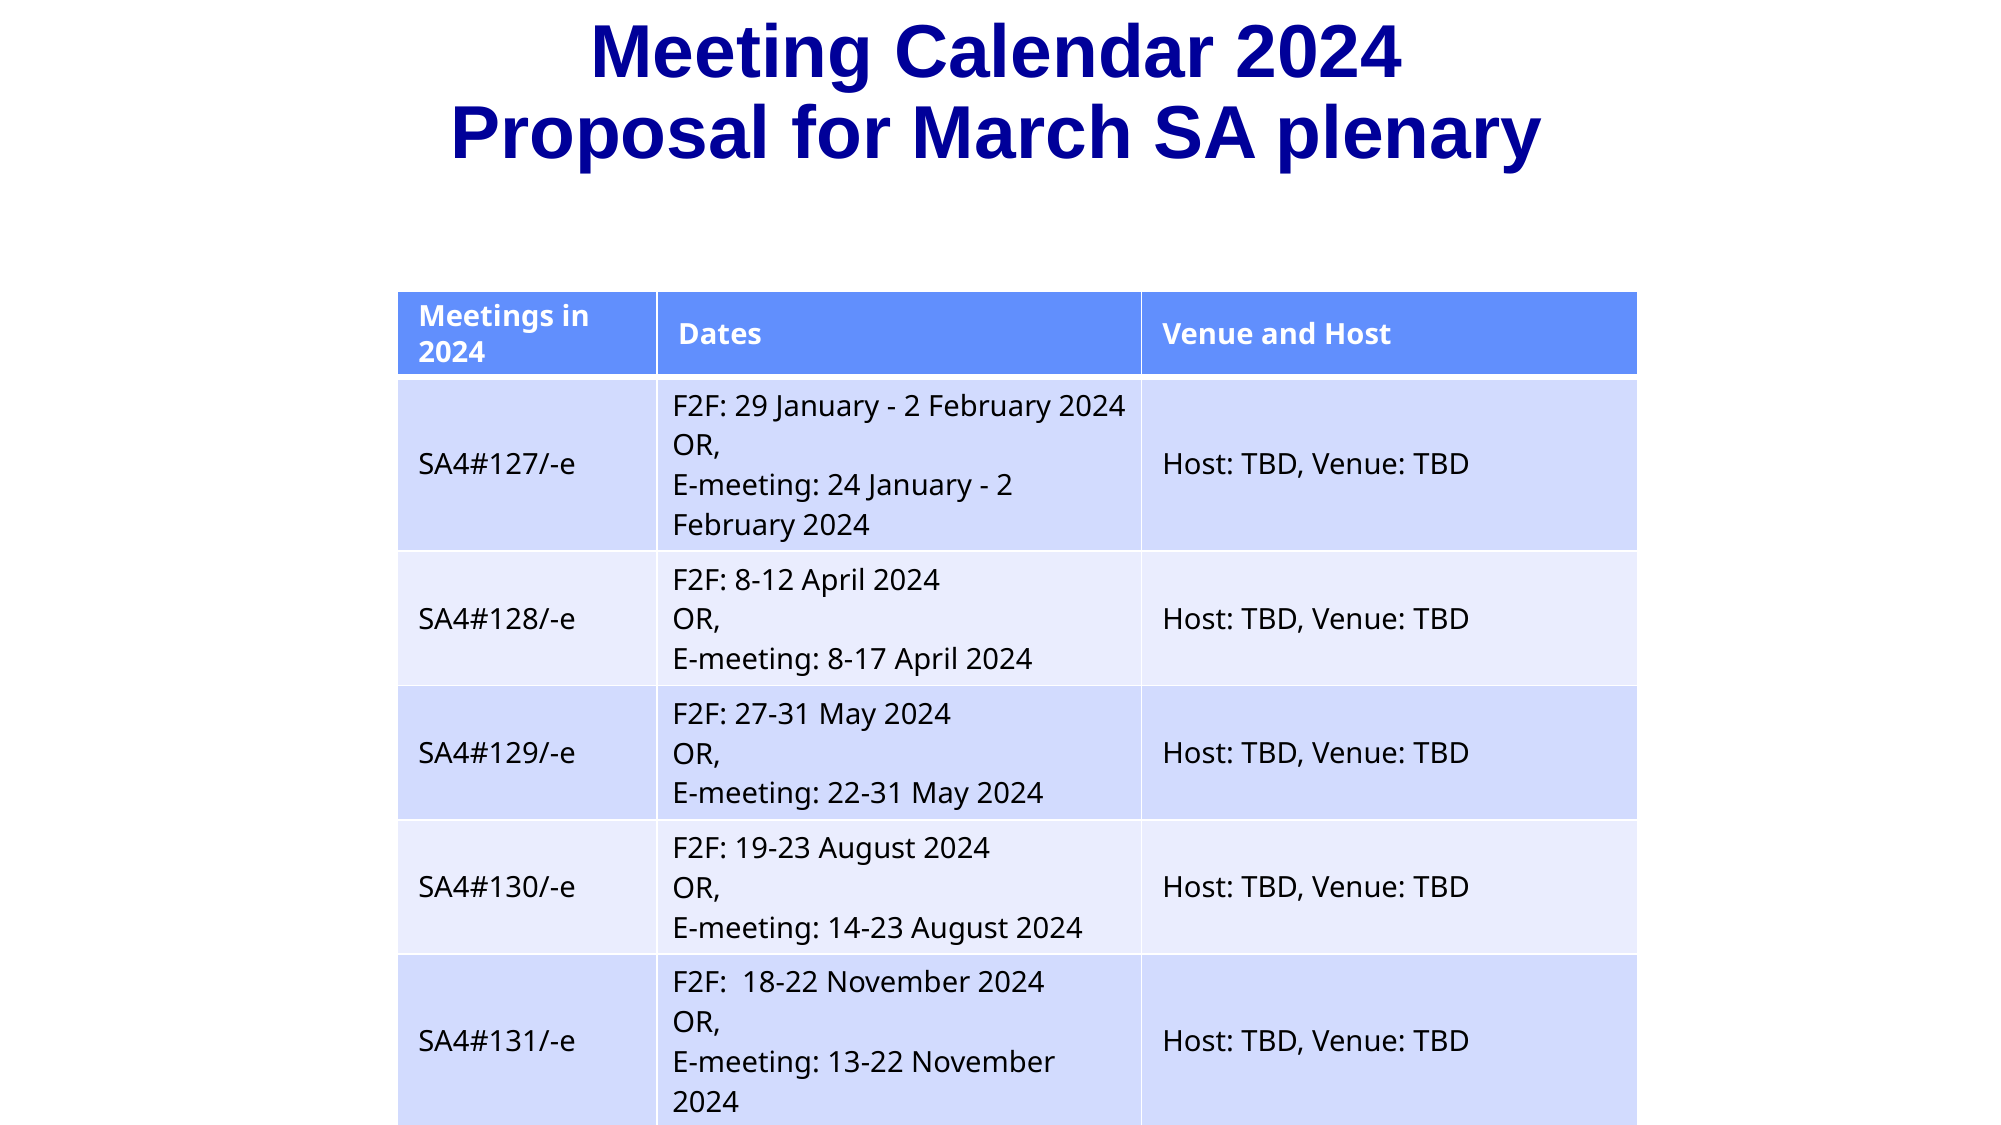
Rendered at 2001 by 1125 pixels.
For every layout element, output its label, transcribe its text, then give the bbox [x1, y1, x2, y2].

table_cell SA4#128/-e [398, 552, 656, 685]
table_cell Host: TBD, Venue: TBD [1142, 380, 1637, 550]
table_cell SA4#127/-e [398, 380, 656, 550]
table_cell Host: TBD, Venue: TBD [1142, 686, 1637, 819]
table_cell SA4#131/-e [398, 955, 656, 1125]
table_cell F2F: 29 January - 2 February 2024 OR, E-meeting: 24 January - 2 February 2024 [658, 380, 1141, 550]
table_header Venue and Host [1142, 292, 1637, 374]
title Meeting Calendar 2024 Proposal for March SA plenary [92, 37, 1902, 150]
table_cell SA4#130/-e [398, 821, 656, 953]
table_cell F2F: 27-31 May 2024 OR, E-meeting: 22-31 May 2024 [658, 686, 1141, 819]
table_cell F2F: 8-12 April 2024 OR, E-meeting: 8-17 April 2024 [658, 552, 1141, 685]
table_cell F2F: 18-22 November 2024 OR, E-meeting: 13-22 November 2024 [658, 955, 1141, 1125]
table_header Dates [658, 292, 1141, 374]
table_cell SA4#129/-e [398, 686, 656, 819]
table_cell F2F: 19-23 August 2024 OR, E-meeting: 14-23 August 2024 [658, 821, 1141, 953]
table_header Meetings in 2024 [398, 292, 656, 374]
table_cell Host: TBD, Venue: TBD [1142, 552, 1637, 685]
table_cell Host: TBD, Venue: TBD [1142, 821, 1637, 953]
table_cell Host: TBD, Venue: TBD [1142, 955, 1637, 1125]
